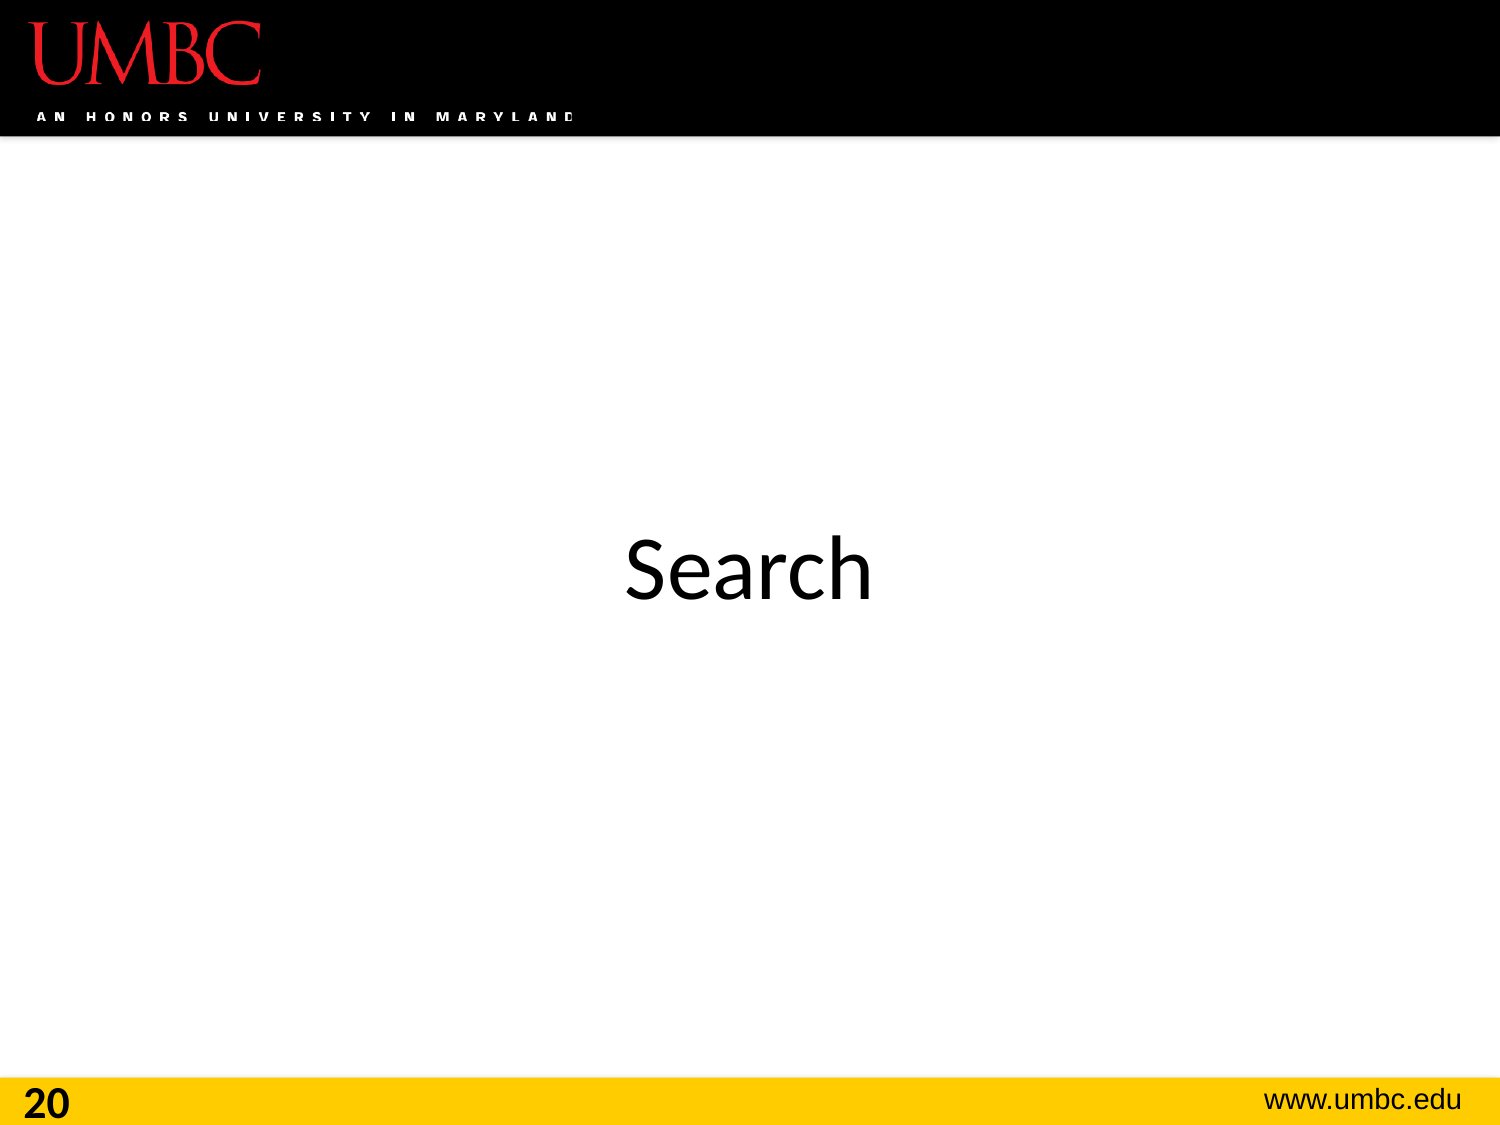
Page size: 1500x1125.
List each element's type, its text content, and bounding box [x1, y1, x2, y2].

slide_number 20 [0, 1065, 94, 1125]
title Search [112, 441, 1388, 683]
